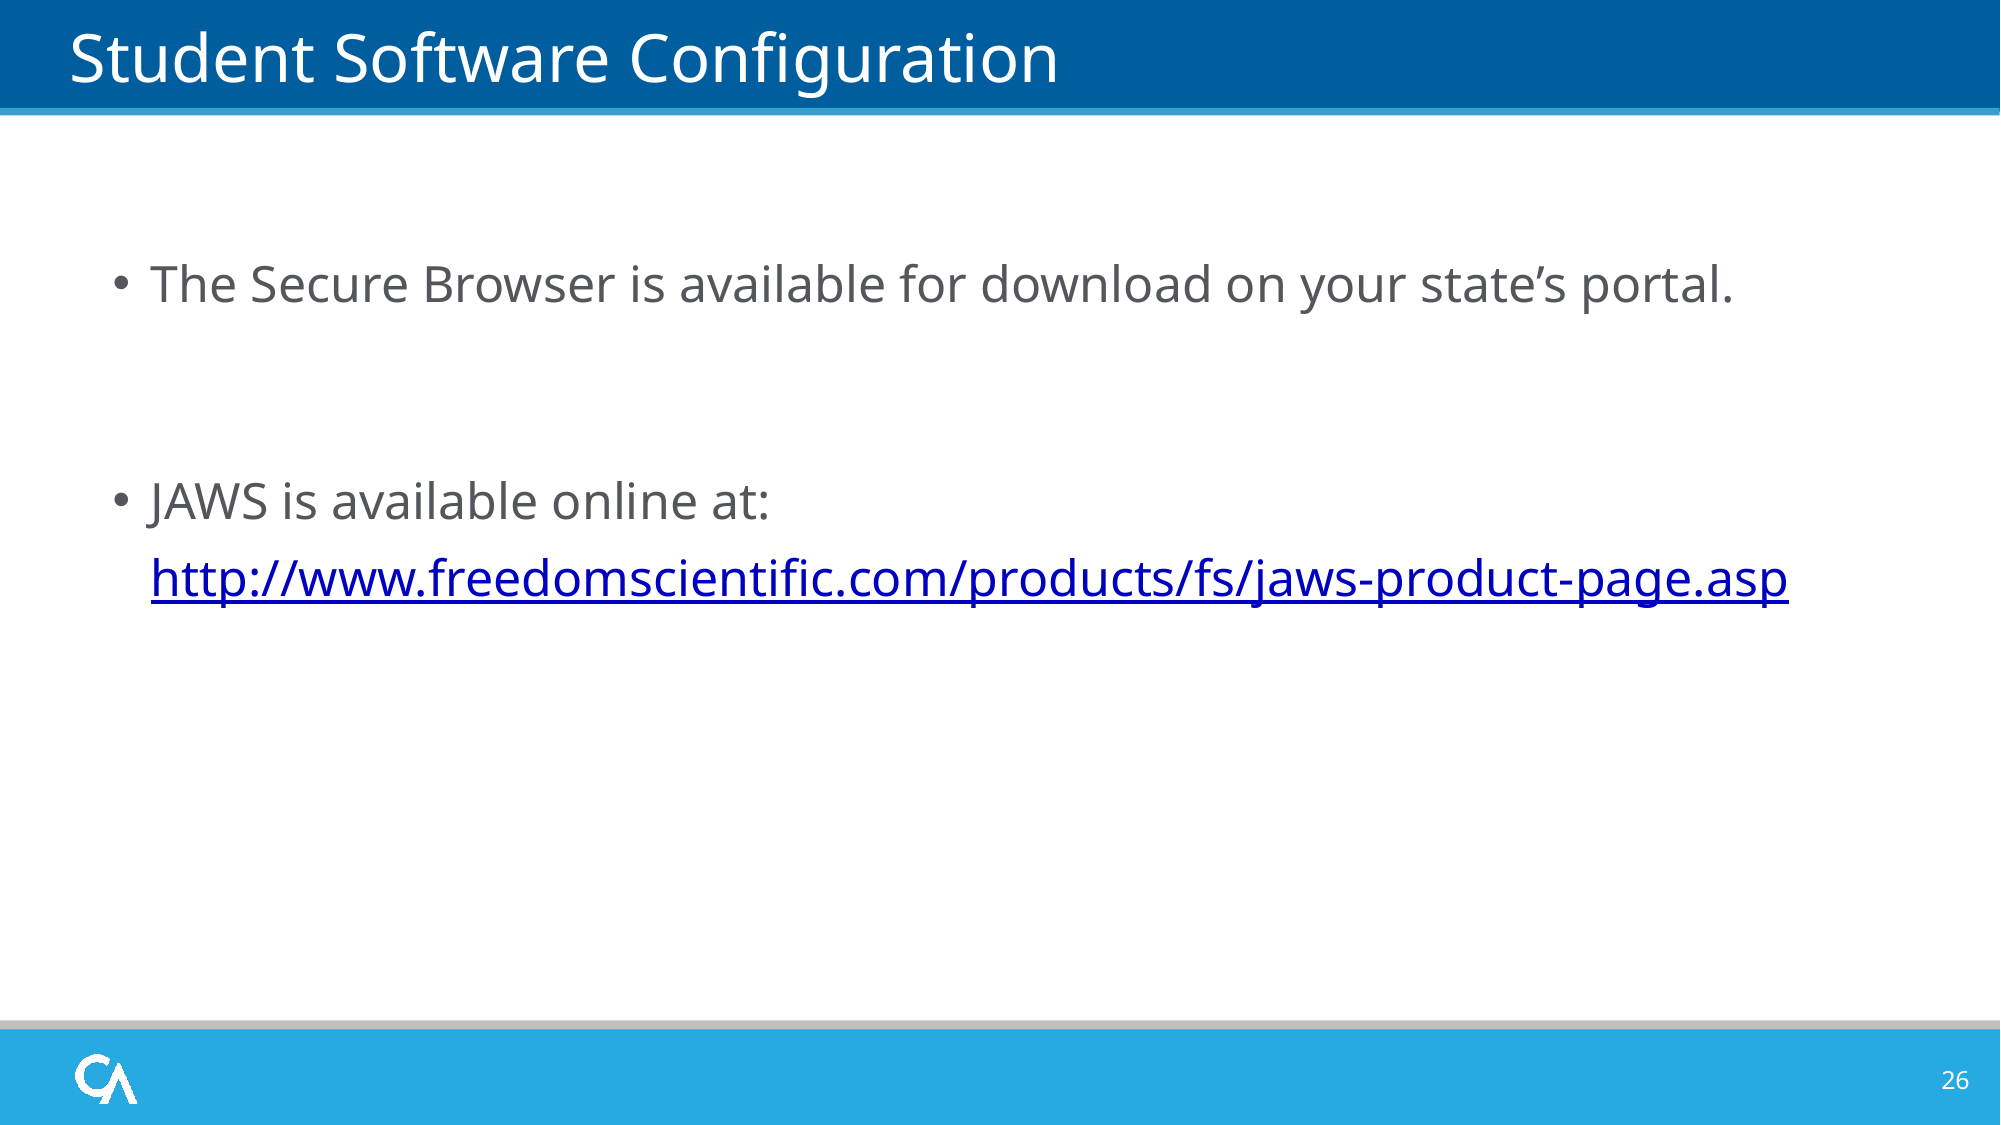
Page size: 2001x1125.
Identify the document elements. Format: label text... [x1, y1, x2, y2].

text_box 26 [1899, 1057, 1985, 1111]
title Student Software Configuration [69, 10, 1878, 96]
list The Secure Browser is available for download on your state’s portal. JAWS is available online at: http://www.freedomscientific.com/products/fs/jaws-product-page.asp [112, 237, 1912, 850]
picture [75, 1054, 138, 1104]
